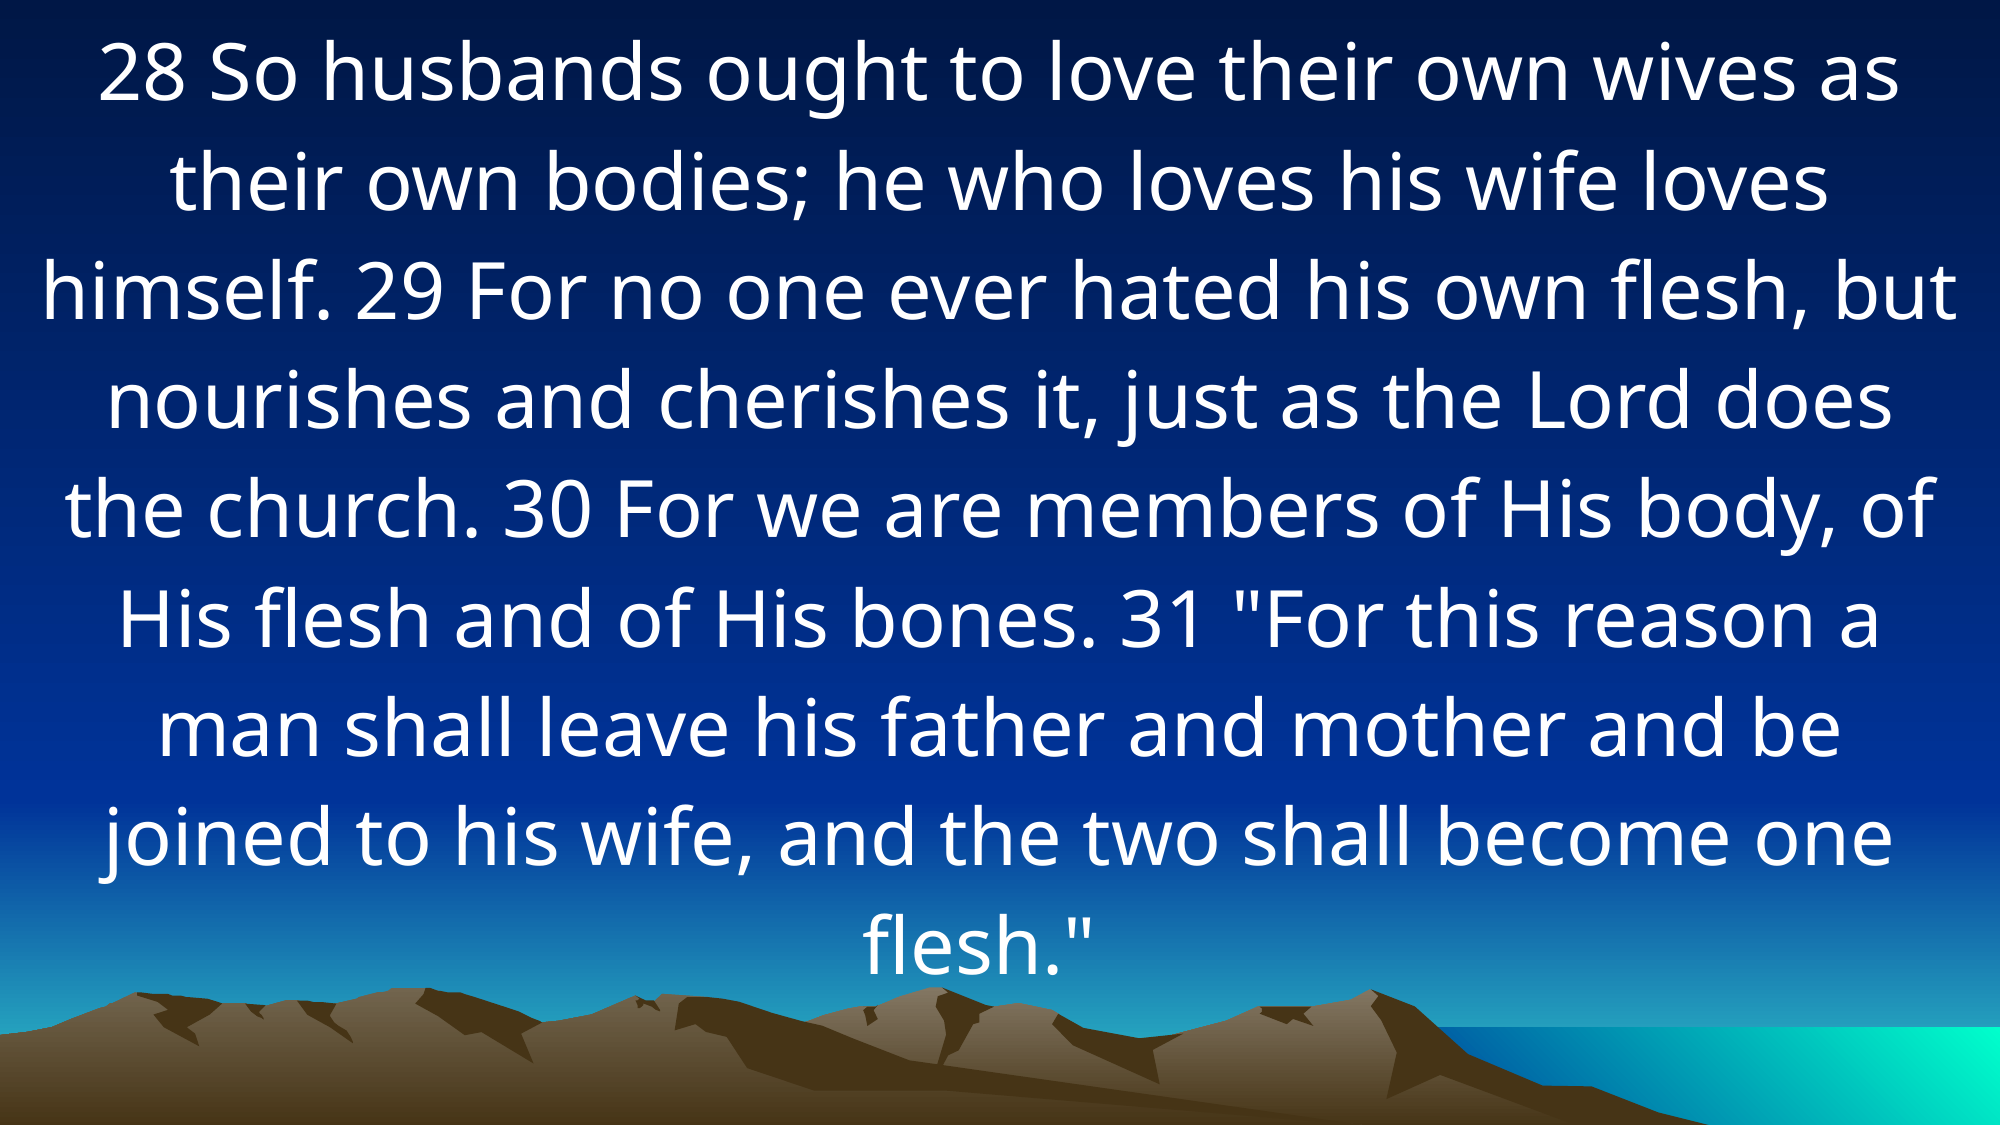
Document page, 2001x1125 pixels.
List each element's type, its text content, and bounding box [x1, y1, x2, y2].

text_box 28 So husbands ought to love their own wives as their own bodies; he who loves his wife loves himself. 29 For no one ever hated his own flesh, but nourishes and cherishes it, just as the Lord does the church. 30 For we are members of His body, of His flesh and of His bones. 31 "For this reason a man shall leave his father and mother and be joined to his wife, and the two shall become one flesh." [24, 0, 1975, 900]
